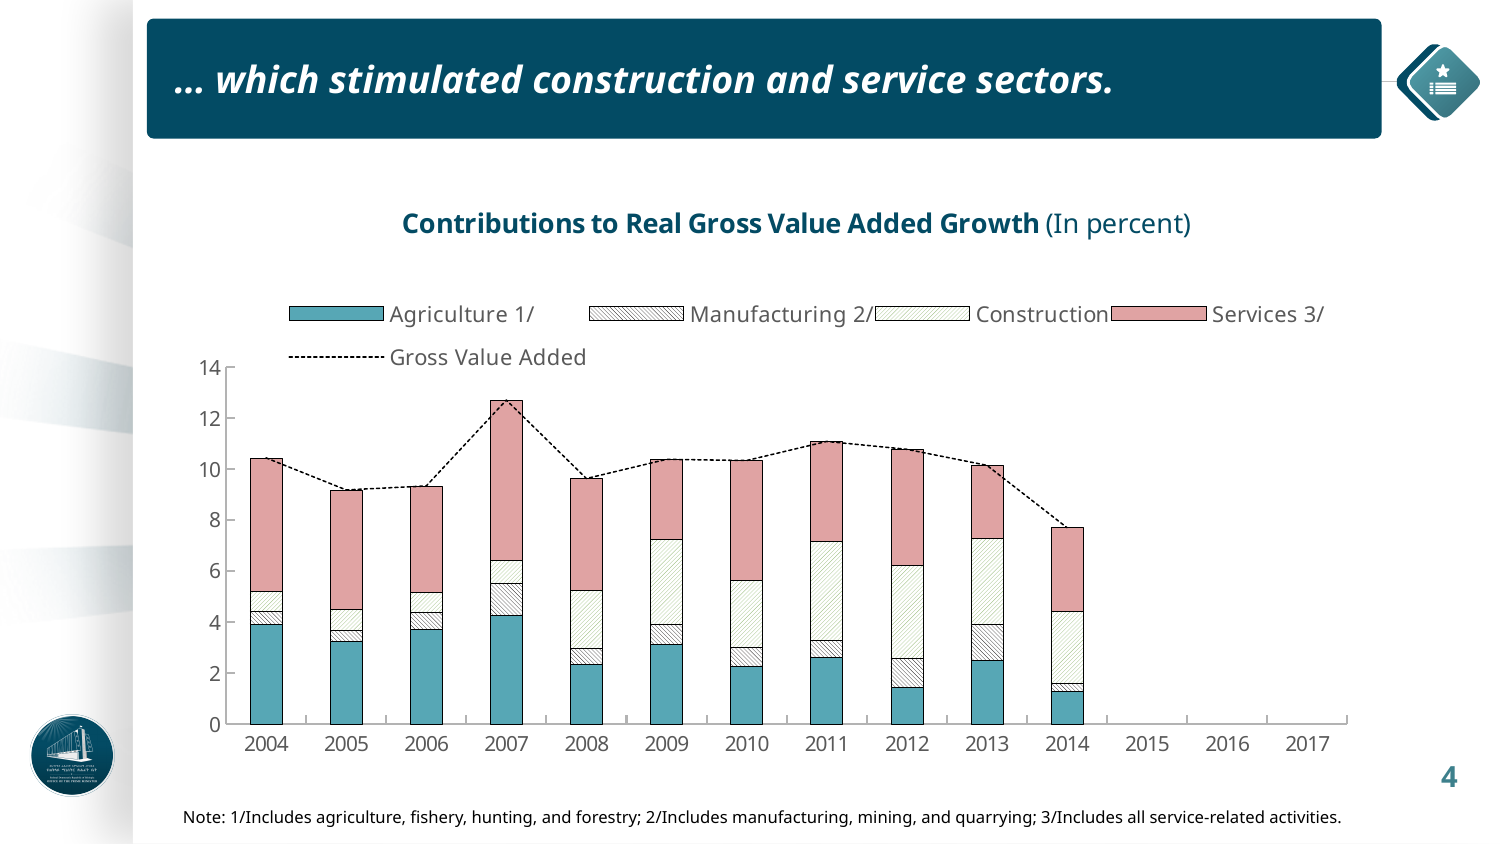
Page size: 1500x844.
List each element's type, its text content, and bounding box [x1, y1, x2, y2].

text_box 4 [1426, 750, 1473, 801]
text_box Note: 1/Includes agriculture, fishery, hunting, and forestry; 2/Includes manufacturing, mining, and quarrying; 3/Includes all service-related activities. [175, 801, 1399, 824]
text_box … which stimulated construction and service sectors. [146, 17, 1383, 140]
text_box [1404, 52, 1474, 113]
chart [175, 118, 1381, 802]
picture [0, 0, 132, 844]
